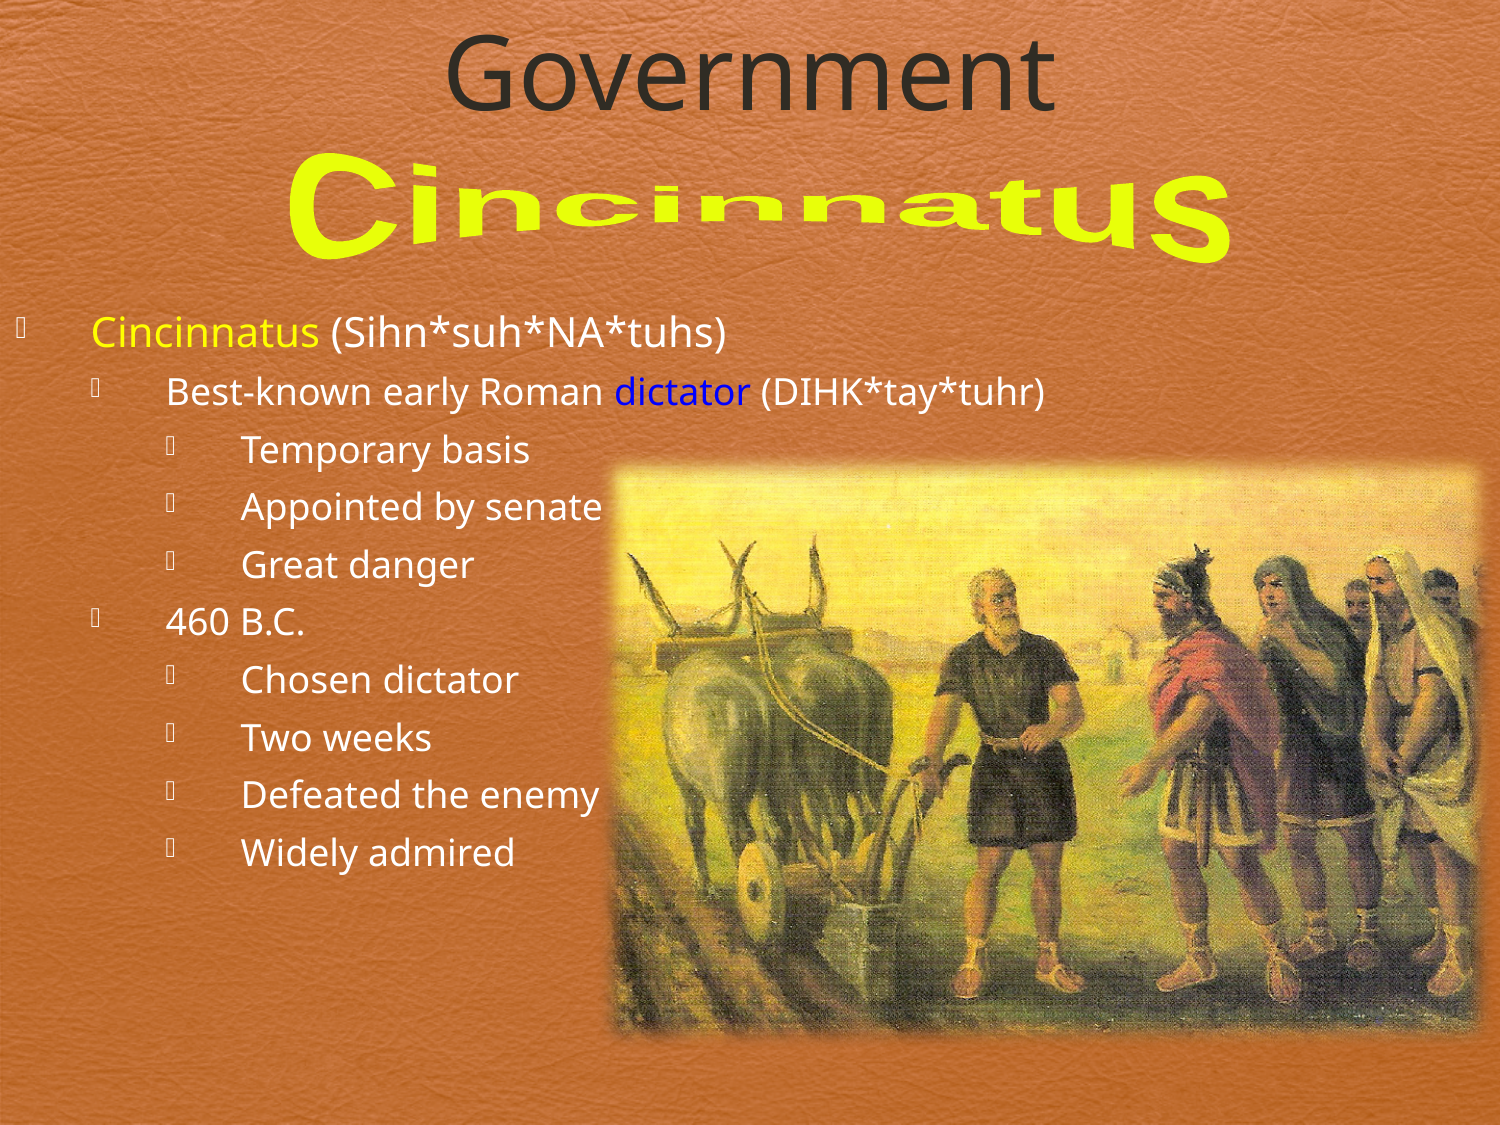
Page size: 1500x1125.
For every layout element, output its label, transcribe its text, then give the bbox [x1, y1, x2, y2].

picture [595, 447, 1497, 1053]
title Government [81, 0, 1419, 139]
list Cincinnatus (Sihn*suh*NA*tuhs) Best-known early Roman dictator (DIHK*tay*tuhr) Temporary basis Appointed by senate Great danger 460 B.C. Chosen dictator Two weeks Defeated the enemy Widely admired [0, 298, 1065, 1015]
